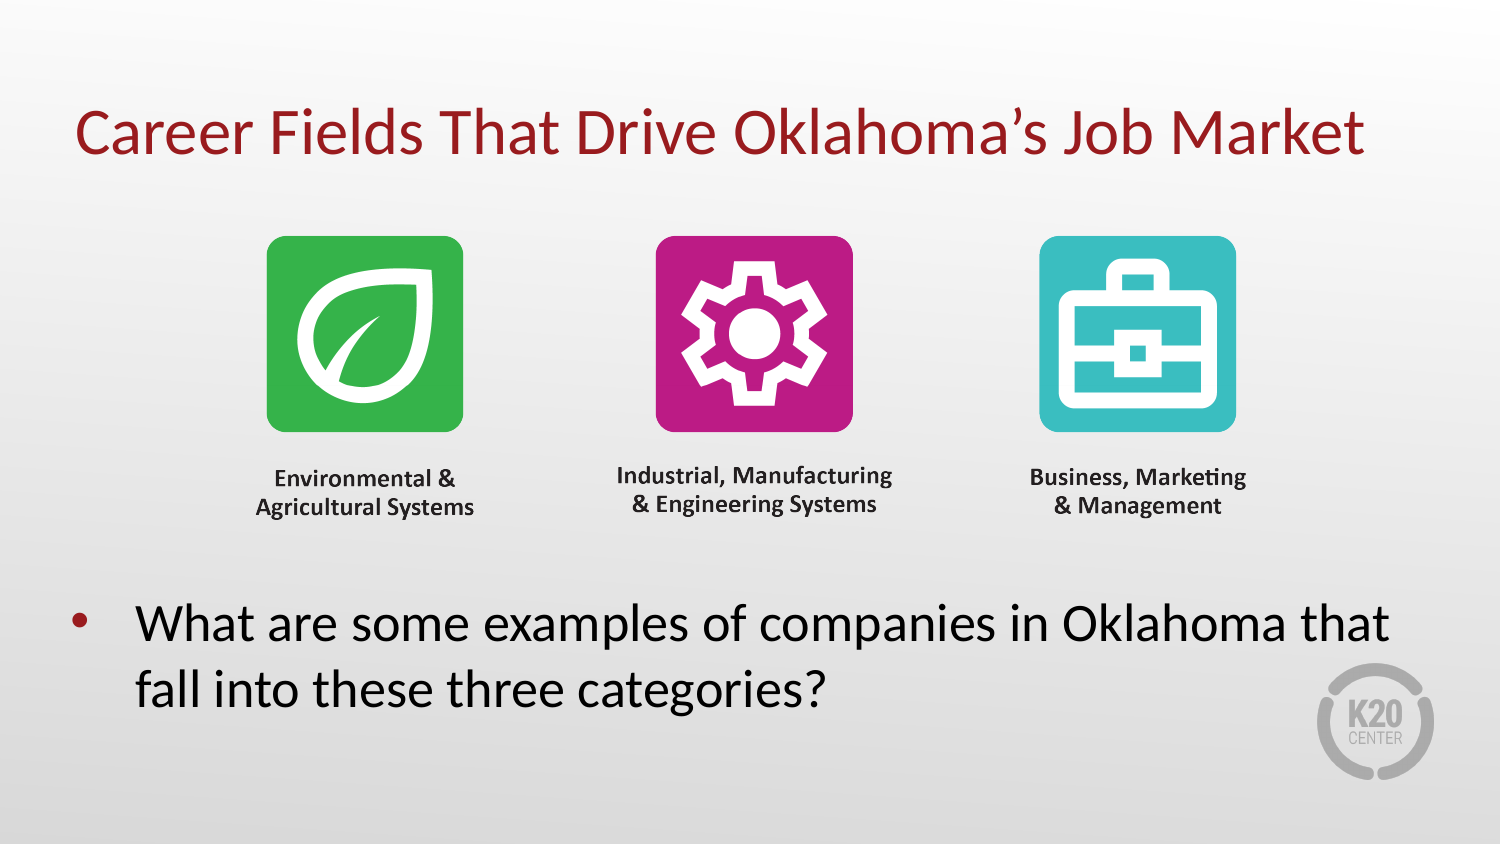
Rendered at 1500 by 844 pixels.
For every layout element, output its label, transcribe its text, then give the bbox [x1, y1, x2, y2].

list What are some examples of companies in Oklahoma that fall into these three categories? [45, 515, 1455, 796]
picture [151, 168, 1327, 603]
title Career Fields That Drive Oklahoma’s Job Market [75, 27, 1425, 168]
